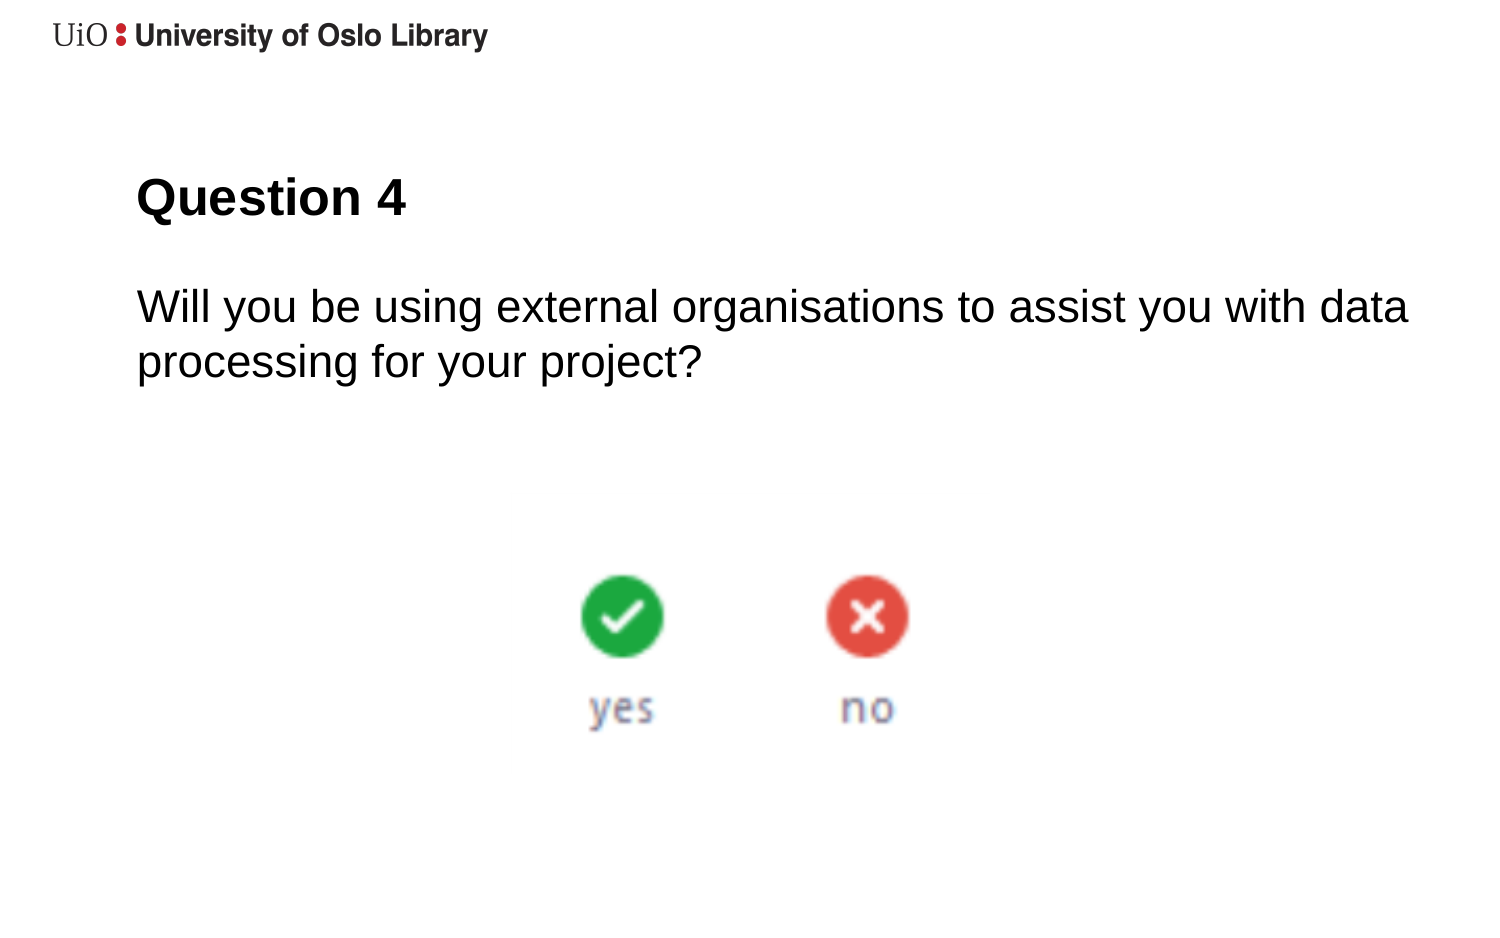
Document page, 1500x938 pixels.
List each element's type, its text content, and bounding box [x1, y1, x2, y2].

picture [510, 492, 990, 774]
list Will you be using external organisations to assist you with data processing for your project? [125, 270, 1425, 834]
picture [53, 19, 488, 53]
title Question 4 [125, 116, 1425, 270]
